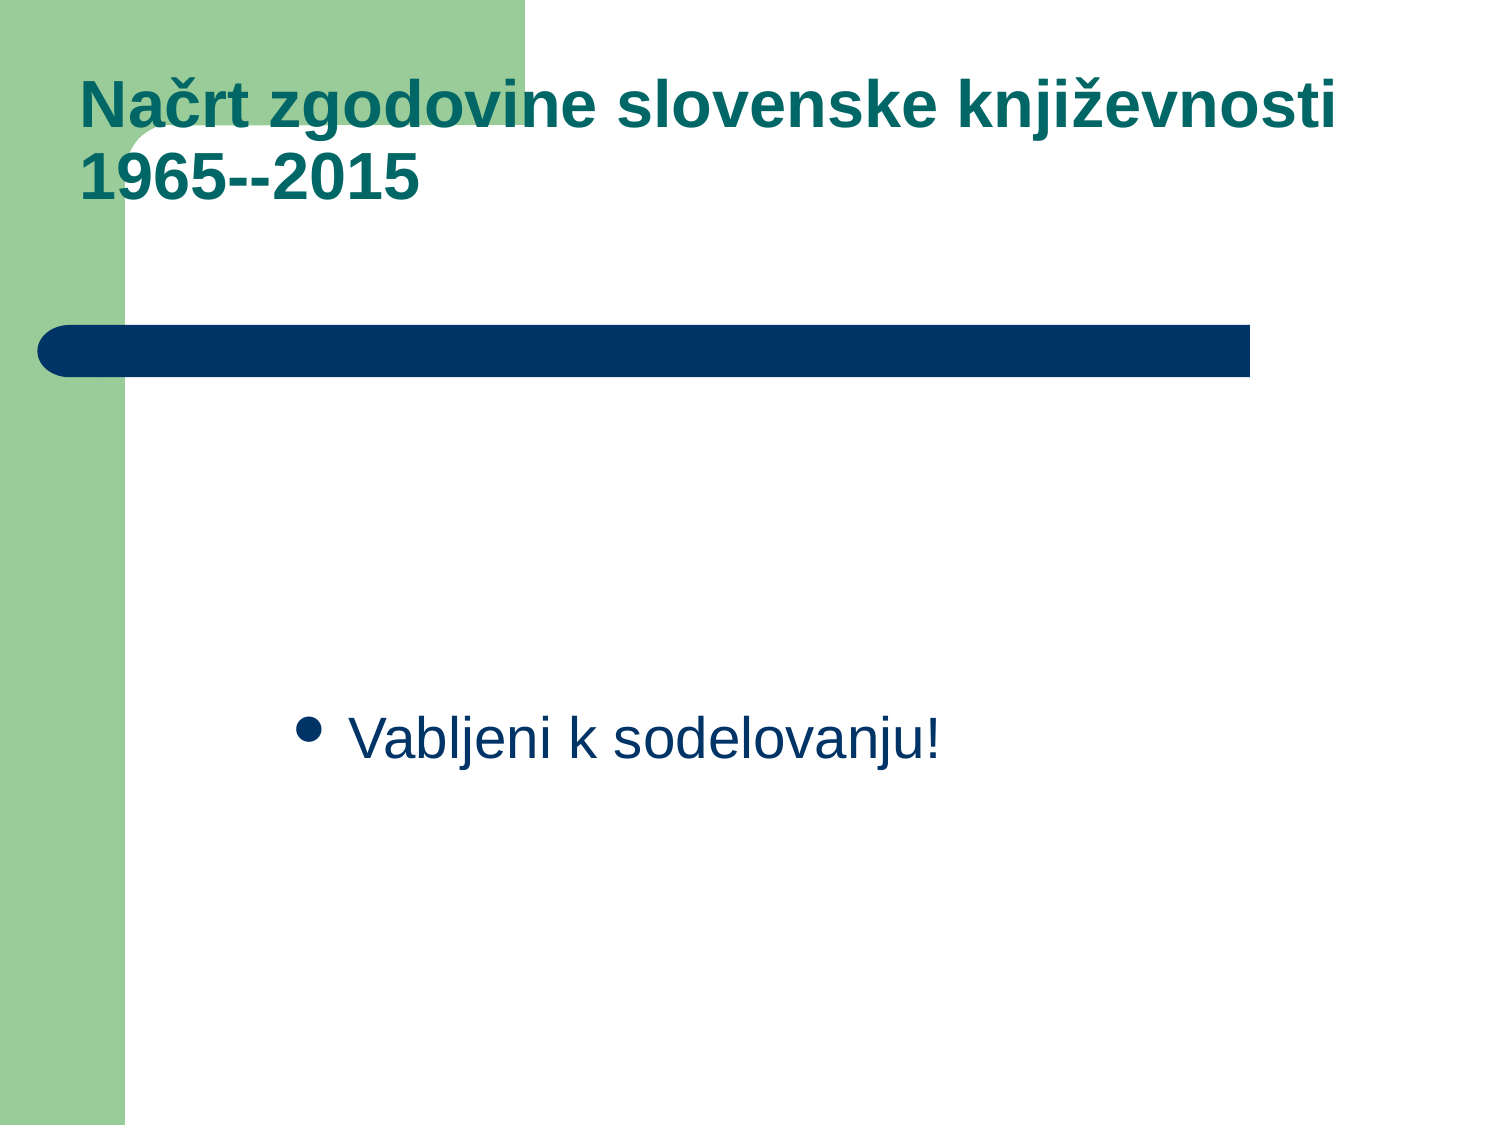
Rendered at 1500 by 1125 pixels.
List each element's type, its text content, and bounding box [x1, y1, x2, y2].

title Načrt zgodovine slovenske književnosti 1965--2015 [64, 113, 1416, 302]
list Vabljeni k sodelovanju! [277, 692, 1500, 1125]
